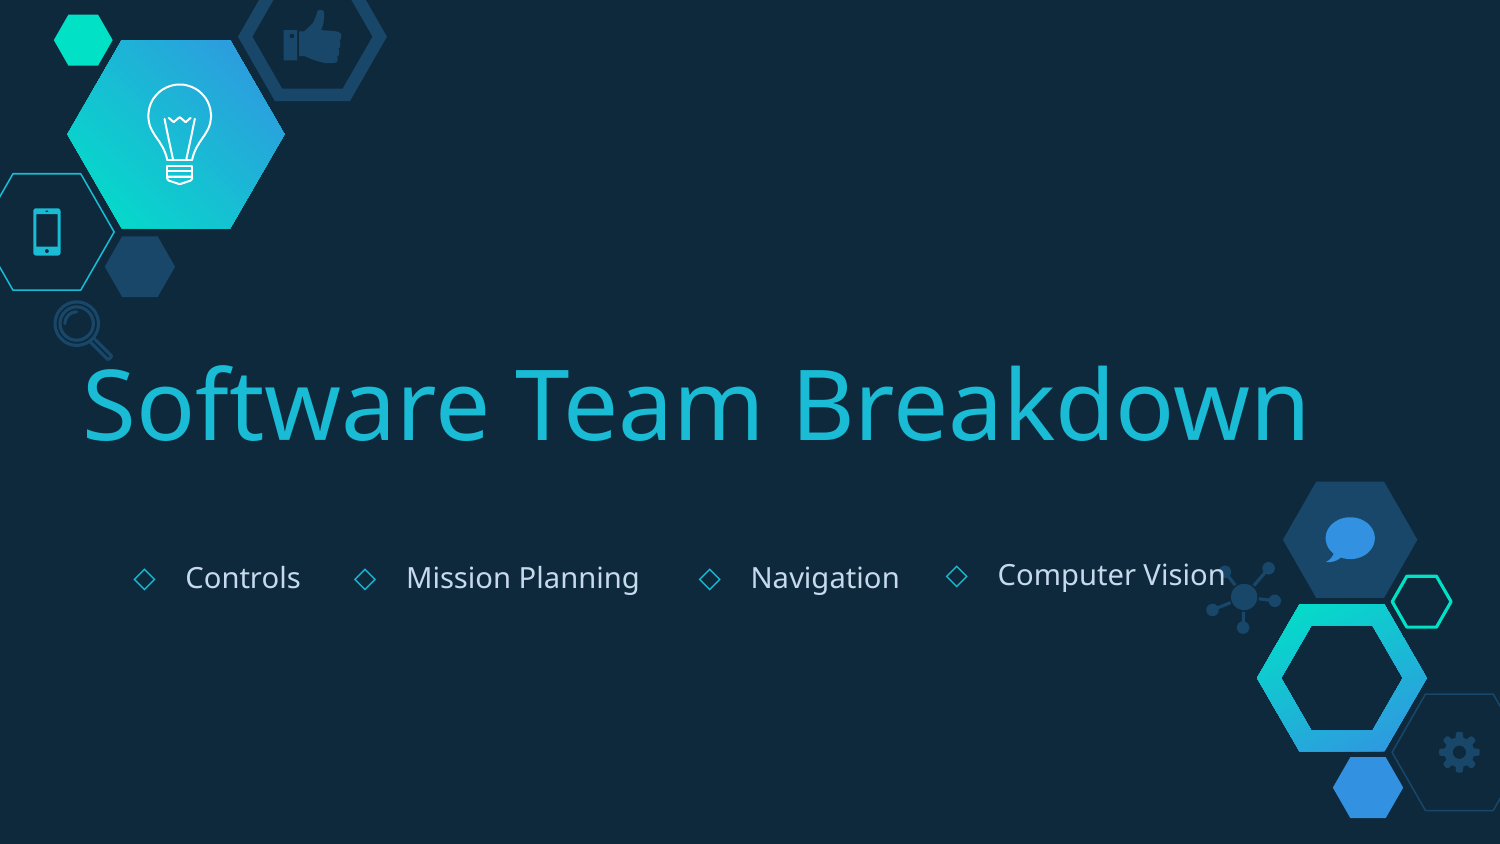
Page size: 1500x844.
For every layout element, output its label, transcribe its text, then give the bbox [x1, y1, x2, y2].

list Controls [95, 526, 344, 614]
list Computer Vision [907, 523, 1272, 611]
title Software Team Breakdown [67, 368, 1433, 475]
list Navigation [660, 526, 943, 608]
list Mission Planning [344, 526, 661, 614]
